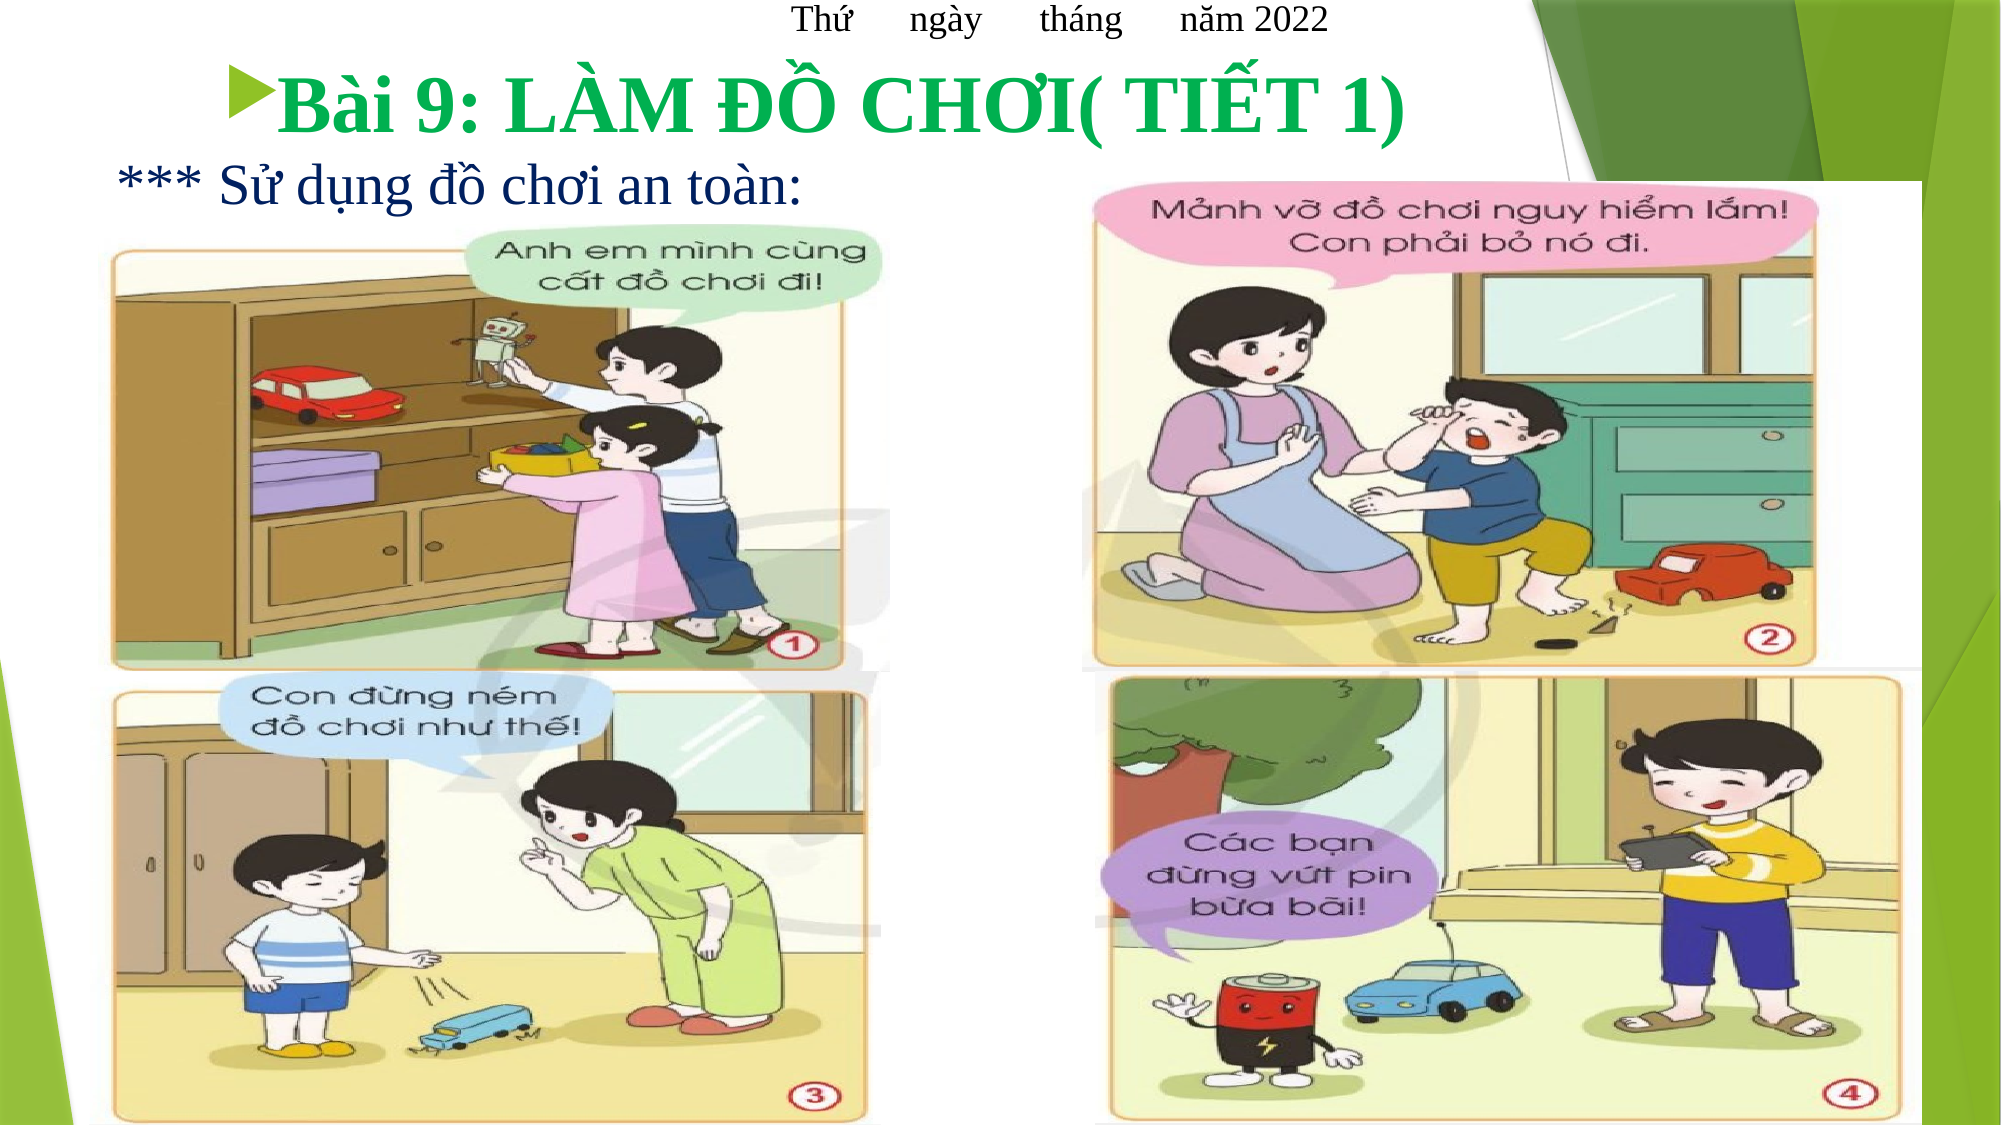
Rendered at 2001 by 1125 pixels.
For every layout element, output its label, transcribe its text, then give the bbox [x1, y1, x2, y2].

text_box Thứ ngày tháng năm 2022 [776, 0, 1644, 47]
text_box Bài 9: LÀM ĐỒ CHƠI( TIẾT 1) [208, 43, 1483, 159]
picture [1082, 181, 1923, 1125]
picture [89, 223, 890, 1125]
text_box *** Sử dụng đồ chơi an toàn: [101, 138, 820, 223]
